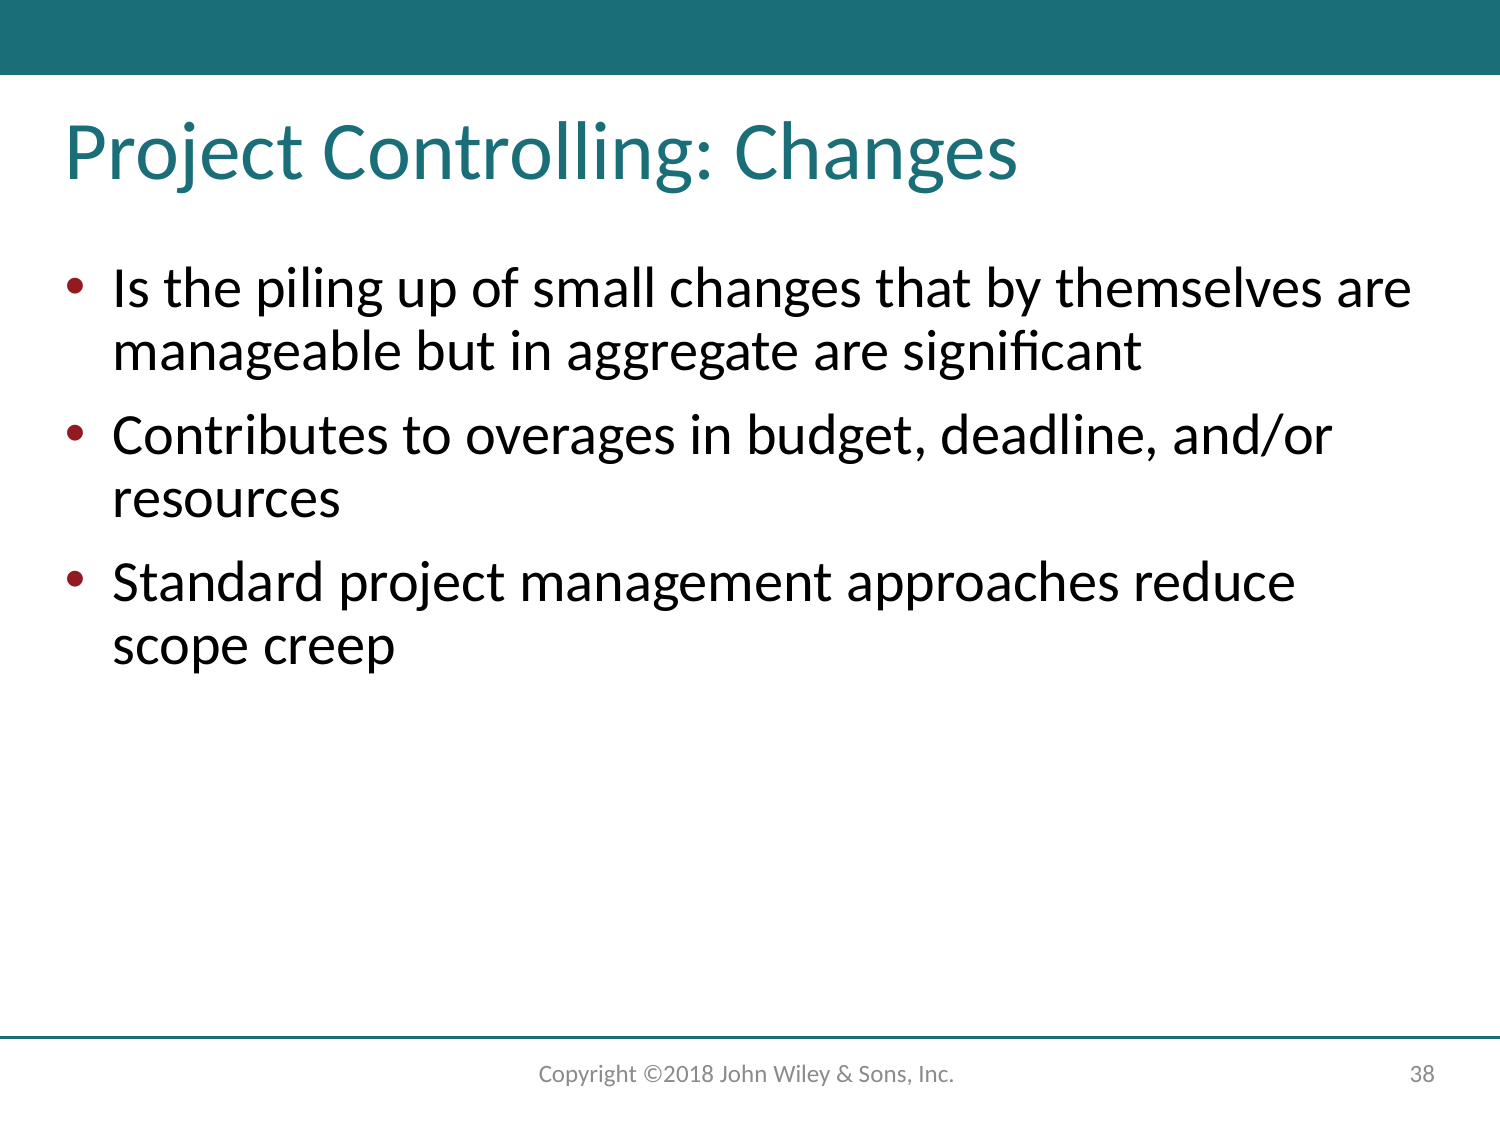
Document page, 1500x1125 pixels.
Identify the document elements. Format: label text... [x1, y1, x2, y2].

title Project Controlling: Changes [50, 99, 1450, 220]
footer Copyright ©2018 John Wiley & Sons, Inc. [496, 1042, 1004, 1103]
list Is the piling up of small changes that by themselves are manageable but in aggregate are significant Contributes to overages in budget, deadline, and/or resources Standard project management approaches reduce scope creep [50, 249, 1450, 1025]
slide_number 38 [1059, 1042, 1450, 1103]
